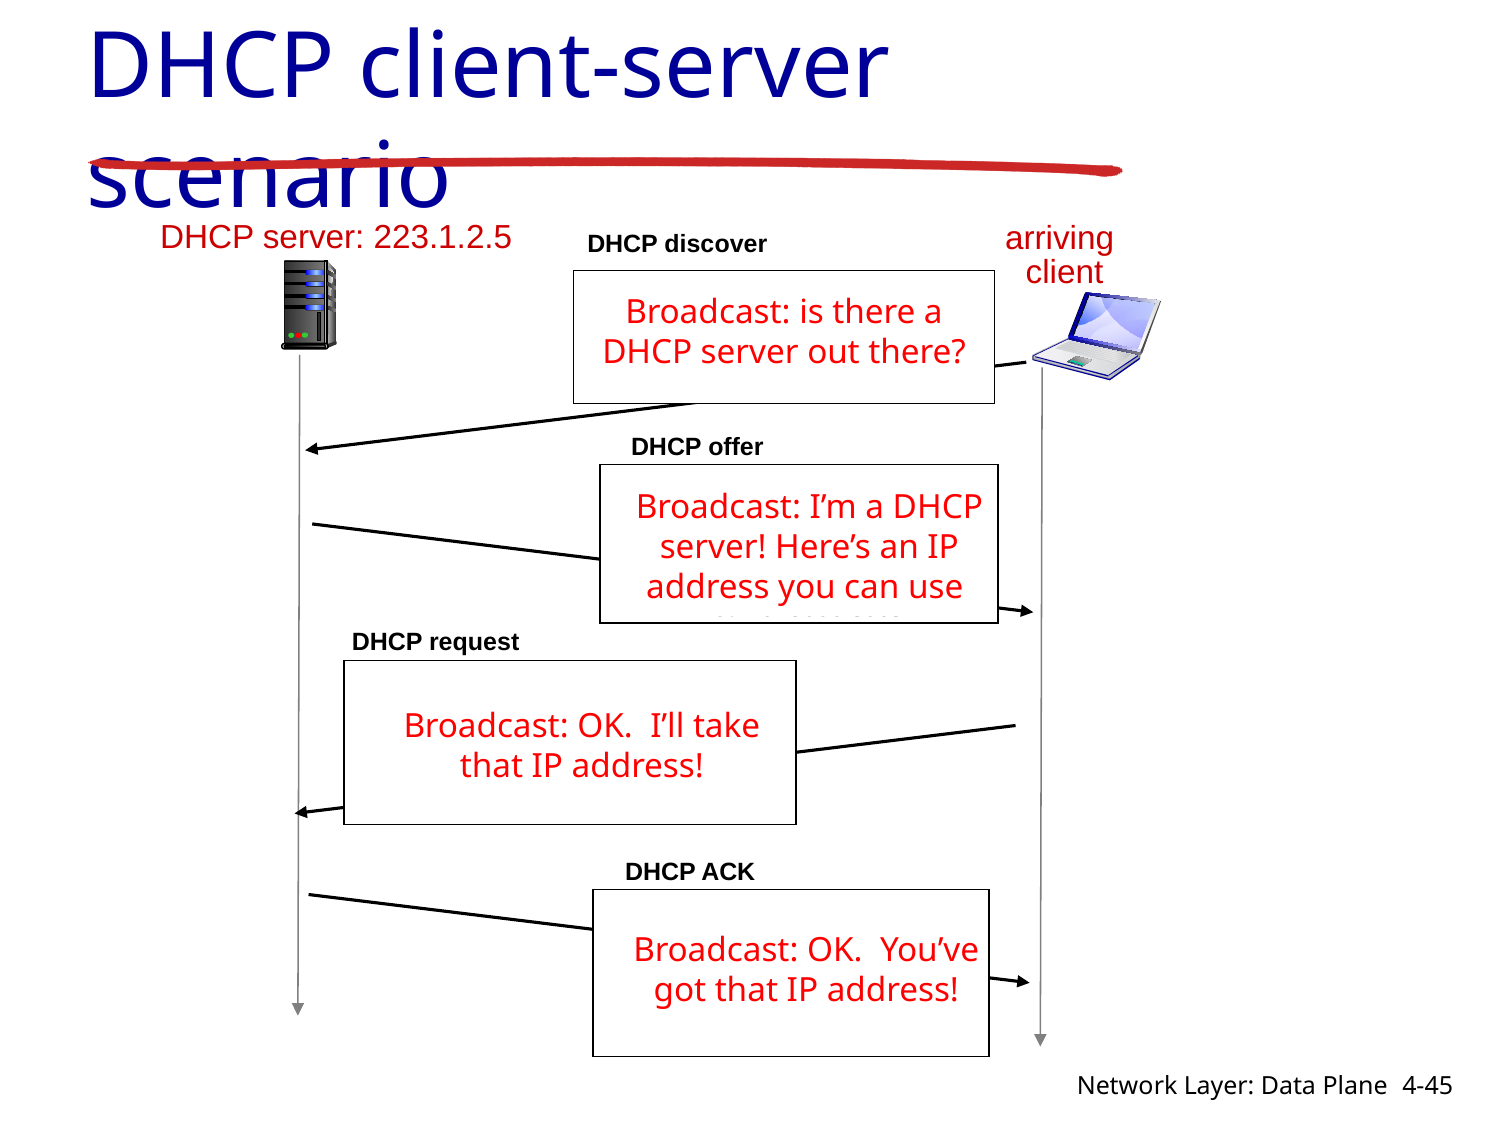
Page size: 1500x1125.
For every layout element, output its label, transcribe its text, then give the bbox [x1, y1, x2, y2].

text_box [281, 260, 337, 350]
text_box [584, 422, 999, 616]
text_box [601, 470, 1018, 617]
text_box DHCP server: 223.1.2.5 [145, 208, 528, 263]
text_box [1034, 391, 1047, 1047]
text_box [1019, 975, 1030, 987]
text_box [1023, 605, 1034, 616]
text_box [1032, 291, 1162, 383]
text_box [304, 220, 1027, 451]
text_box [374, 671, 790, 818]
title DHCP client-server scenario [71, 41, 1192, 190]
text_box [576, 847, 990, 1057]
picture [84, 152, 1135, 182]
footer Network Layer: Data Plane [1045, 1062, 1404, 1102]
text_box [574, 272, 992, 394]
text_box [294, 805, 317, 819]
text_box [322, 617, 797, 825]
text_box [598, 896, 1015, 1043]
slide_number 4-45 [1387, 1062, 1480, 1107]
text_box arriving client [990, 215, 1130, 290]
text_box [291, 816, 305, 1016]
